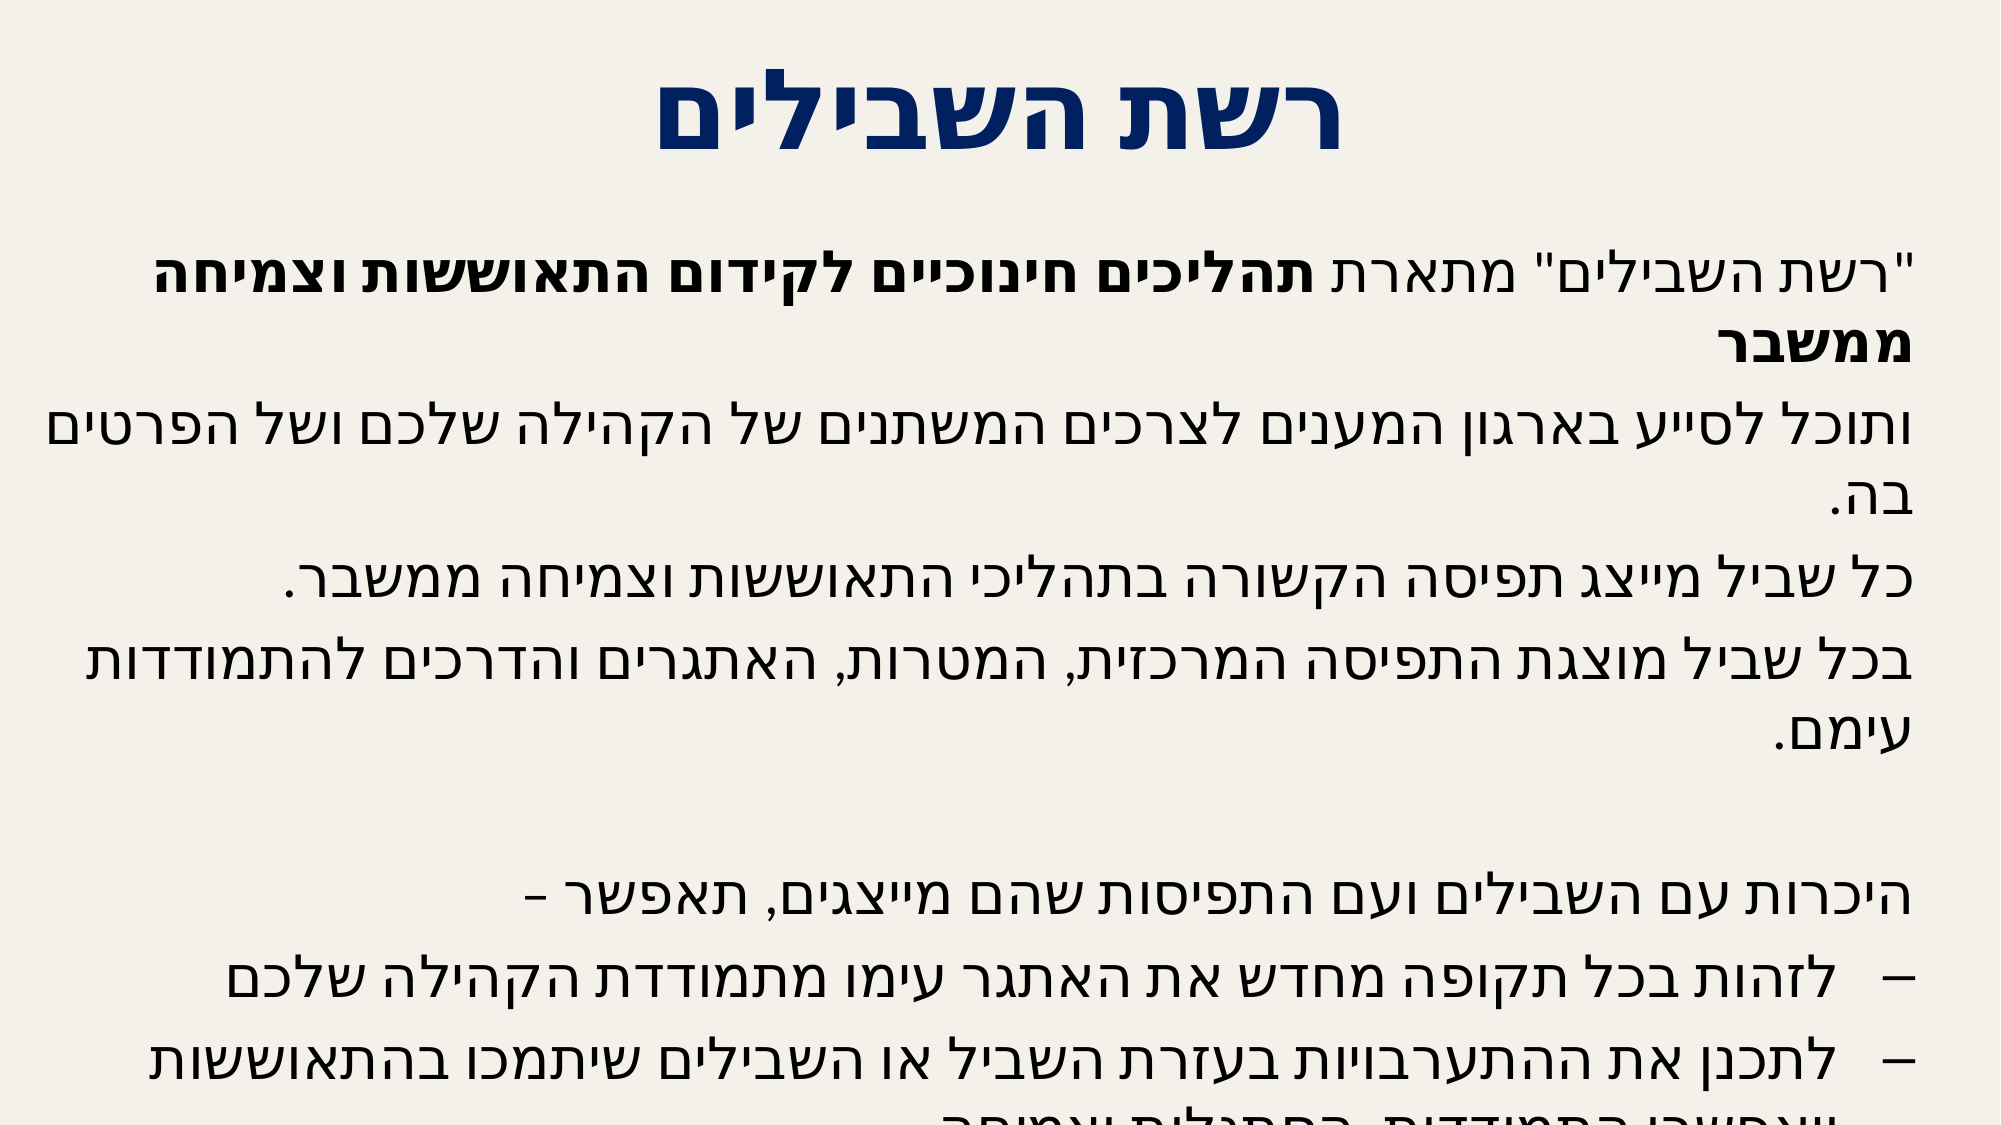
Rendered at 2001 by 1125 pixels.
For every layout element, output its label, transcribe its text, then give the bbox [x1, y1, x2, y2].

text_box "רשת השבילים" מתארת תהליכים חינוכיים לקידום התאוששות וצמיחה ממשבר ותוכל לסייע בארגון המענים לצרכים המשתנים של הקהילה שלכם ושל הפרטים בה. כל שביל מייצג תפיסה הקשורה בתהליכי התאוששות וצמיחה ממשבר. בכל שביל מוצגת התפיסה המרכזית, המטרות, האתגרים והדרכים להתמודדות עימם. היכרות עם השבילים ועם התפיסות שהם מייצגים, תאפשר – לזהות בכל תקופה מחדש את האתגר עימו מתמודדת הקהילה שלכם לתכנן את ההתערבויות בעזרת השביל או השבילים שיתמכו בהתאוששות ויאפשרו התמודדות, הסתגלות וצמיחה. [1504, 226, 1931, 1125]
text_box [499, 0, 1501, 1125]
text_box "רשת השבילים" מתארת תהליכים חינוכיים לקידום התאוששות וצמיחה ממשבר ותוכל לסייע בארגון המענים לצרכים המשתנים של הקהילה שלכם ושל הפרטים בה. כל שביל מייצג תפיסה הקשורה בתהליכי התאוששות וצמיחה ממשבר. בכל שביל מוצגת התפיסה המרכזית, המטרות, האתגרים והדרכים להתמודדות עימם. היכרות עם השבילים ועם התפיסות שהם מייצגים, תאפשר – לזהות בכל תקופה מחדש את האתגר עימו מתמודדת הקהילה שלכם לתכנן את ההתערבויות בעזרת השביל או השבילים שיתמכו בהתאוששות ויאפשרו התמודדות, הסתגלות וצמיחה. [0, 226, 494, 1125]
